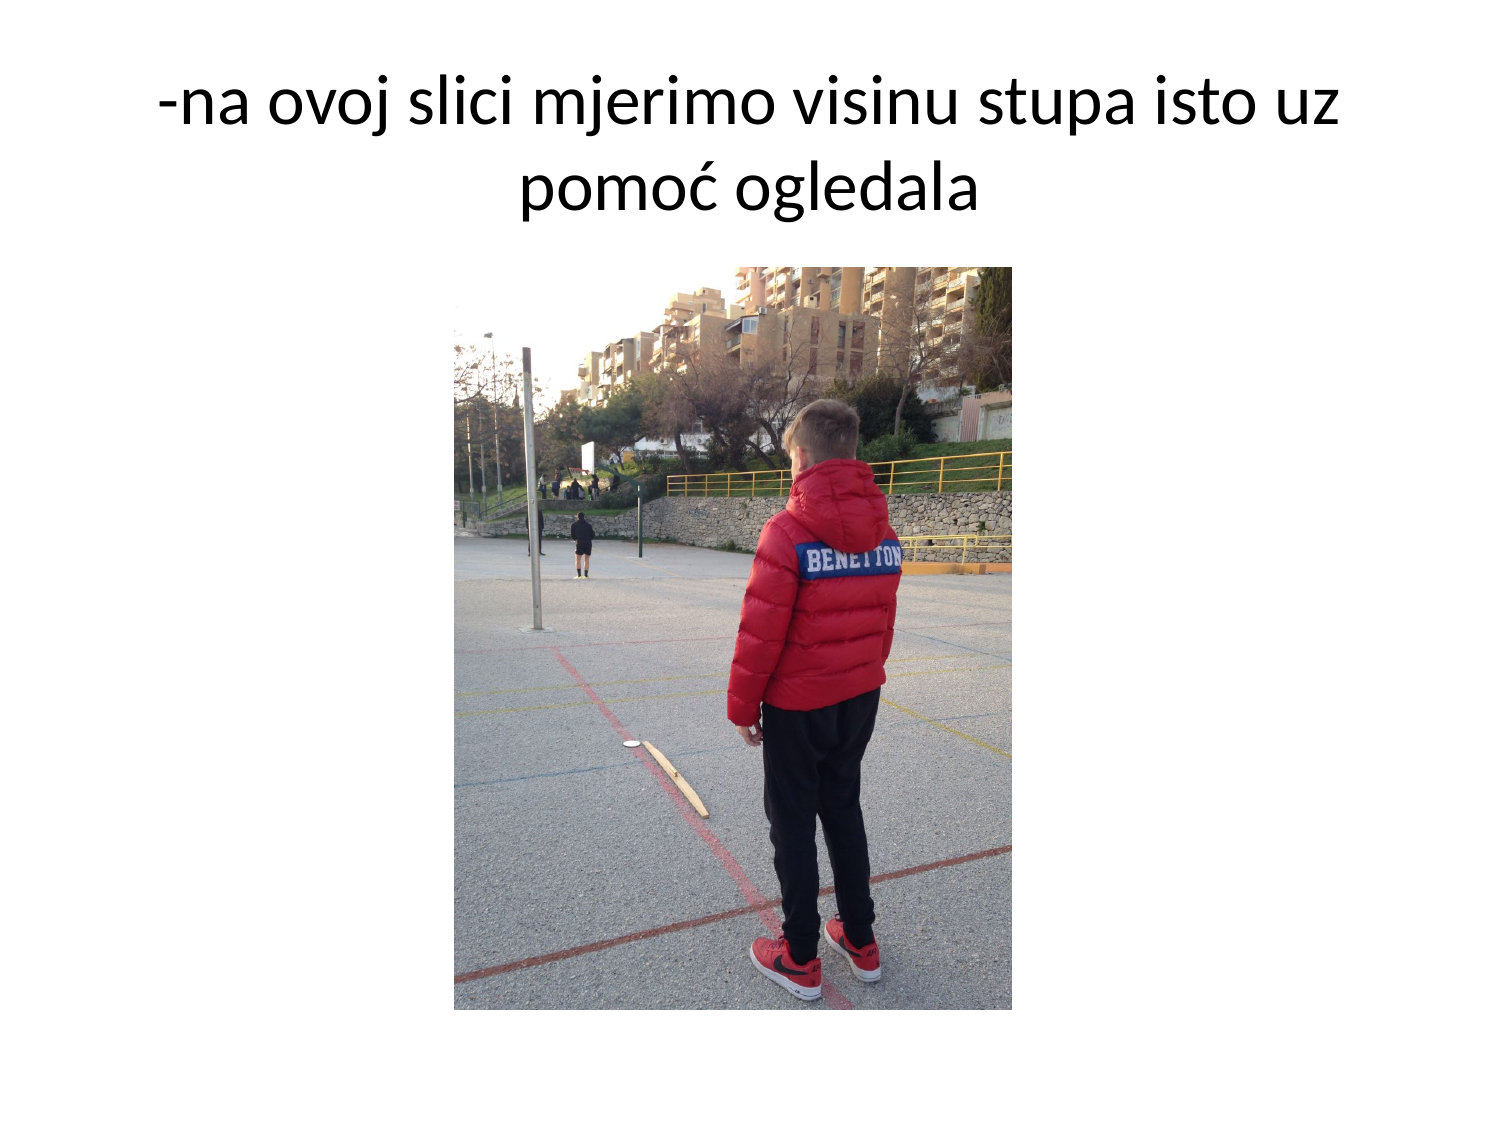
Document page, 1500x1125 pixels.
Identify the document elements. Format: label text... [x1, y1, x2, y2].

title -na ovoj slici mjerimo visinu stupa isto uz pomoć ogledala [75, 45, 1425, 233]
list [454, 266, 1012, 1010]
